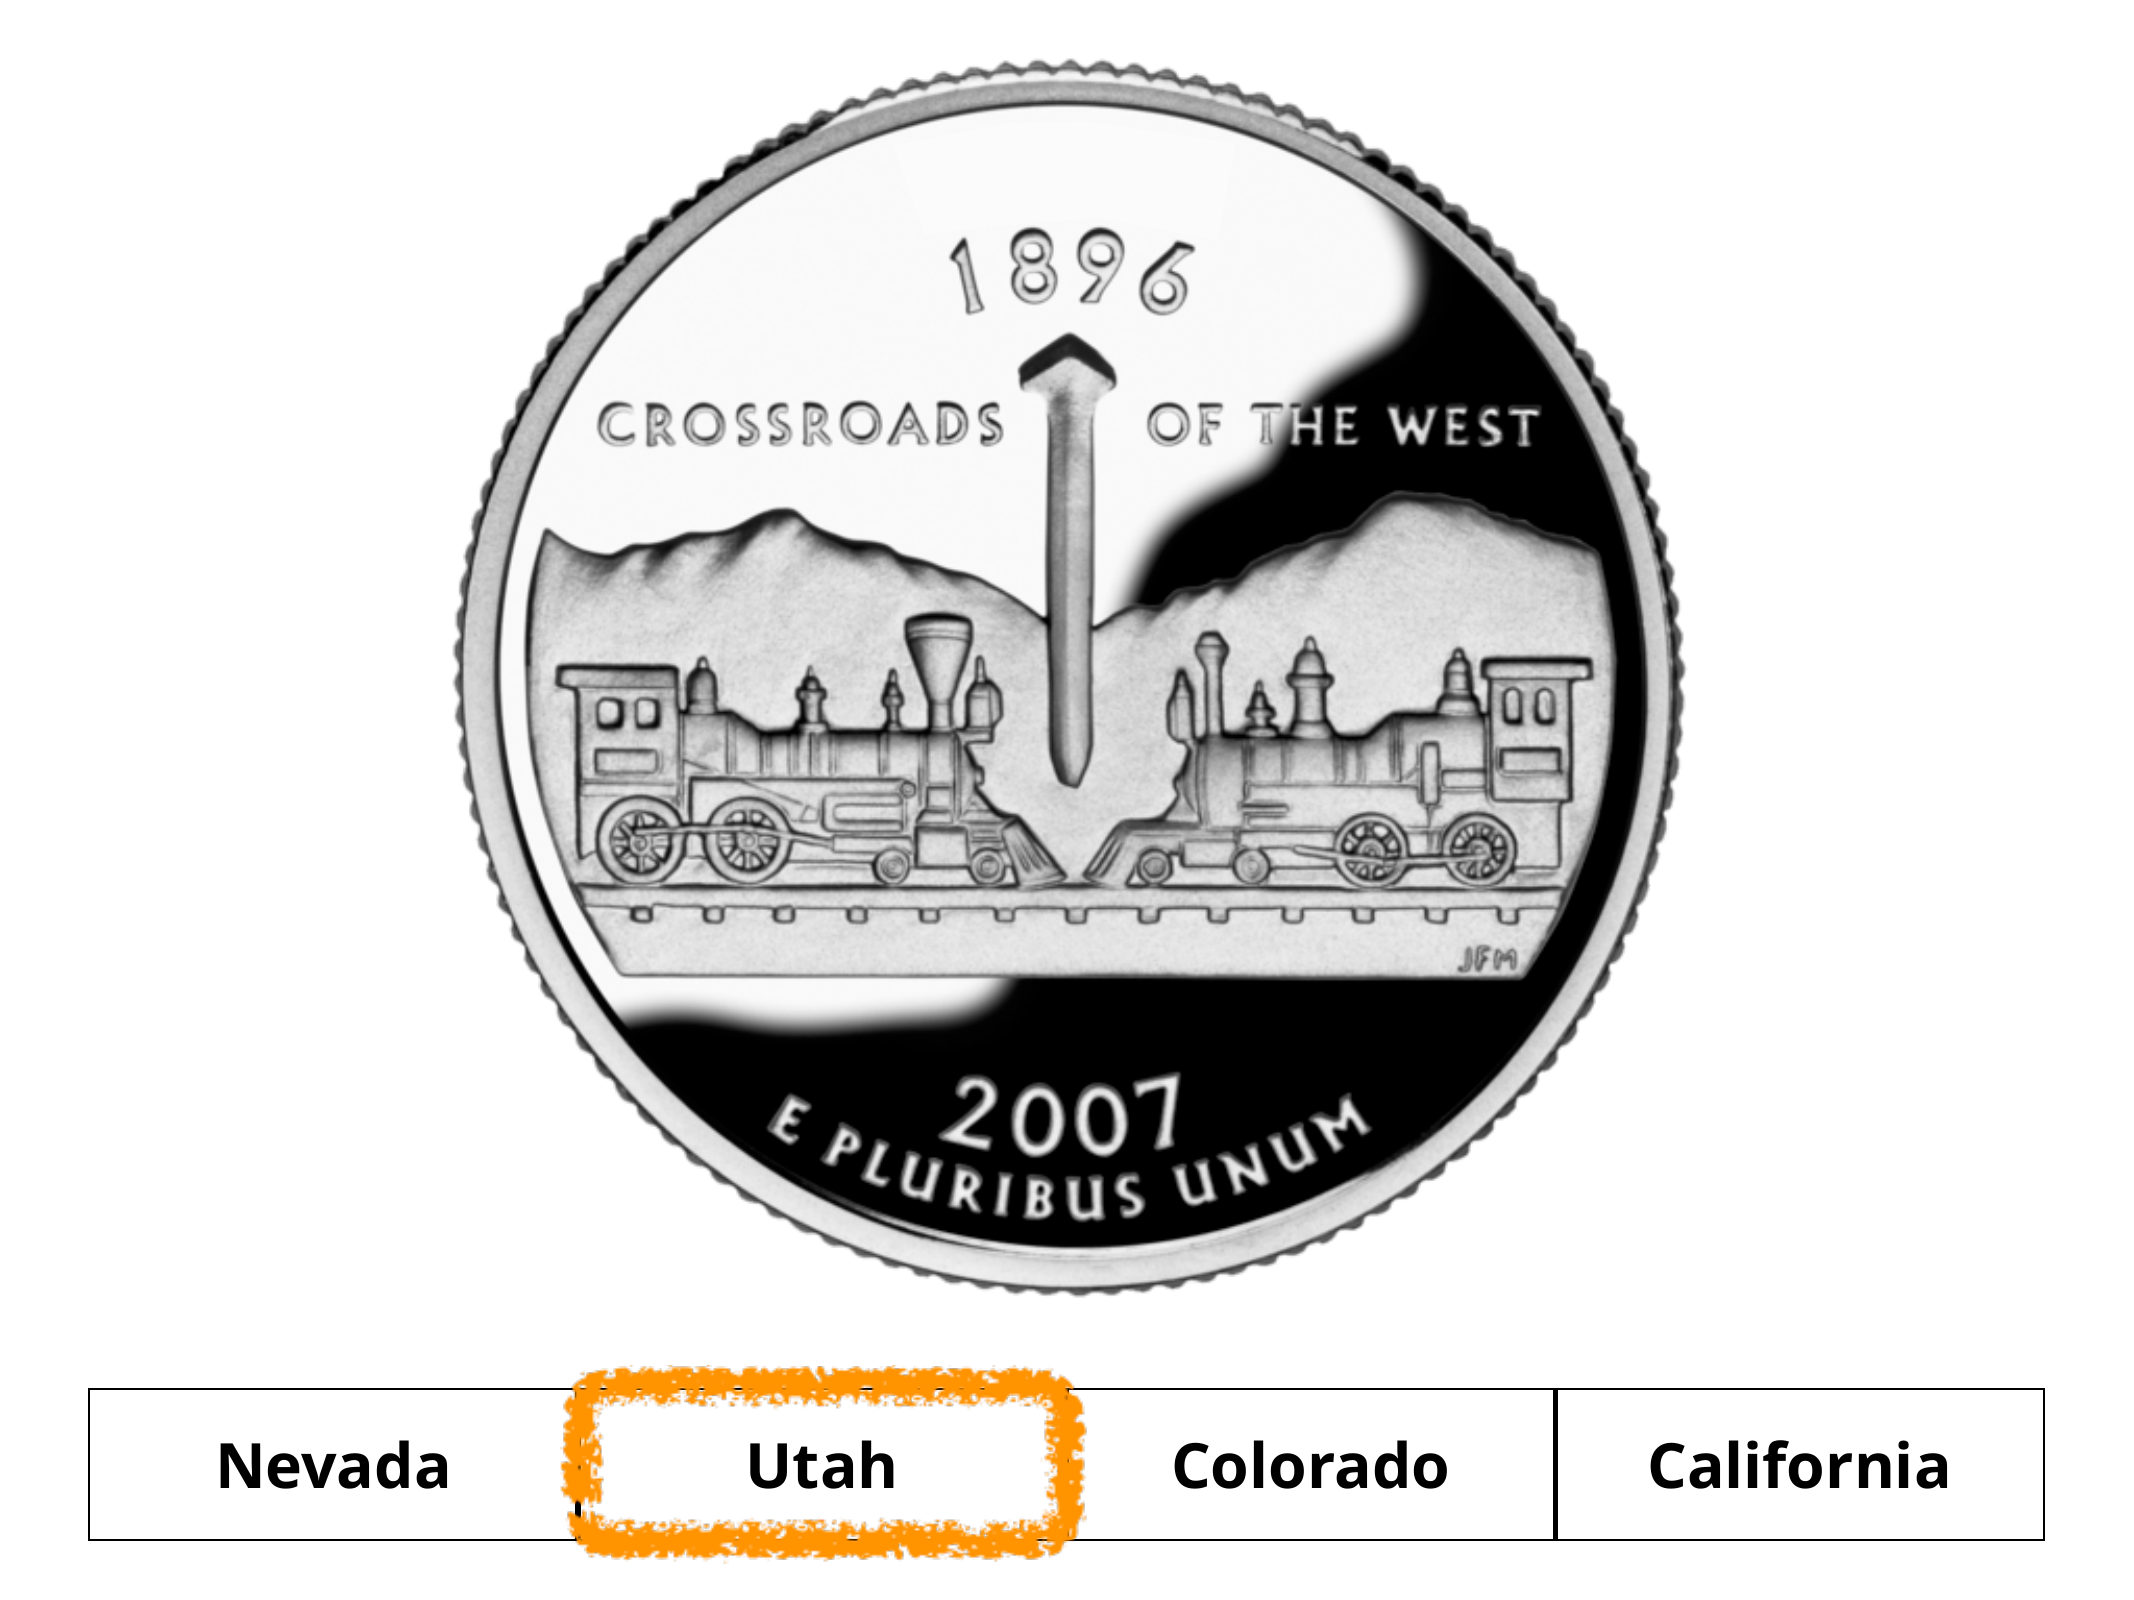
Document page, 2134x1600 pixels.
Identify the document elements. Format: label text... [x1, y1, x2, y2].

table_header Colorado [1089, 1390, 1553, 1539]
picture [441, 50, 1692, 1302]
picture [559, 1365, 1089, 1564]
table_header California [1558, 1390, 2043, 1539]
table_header Nevada [90, 1390, 559, 1539]
